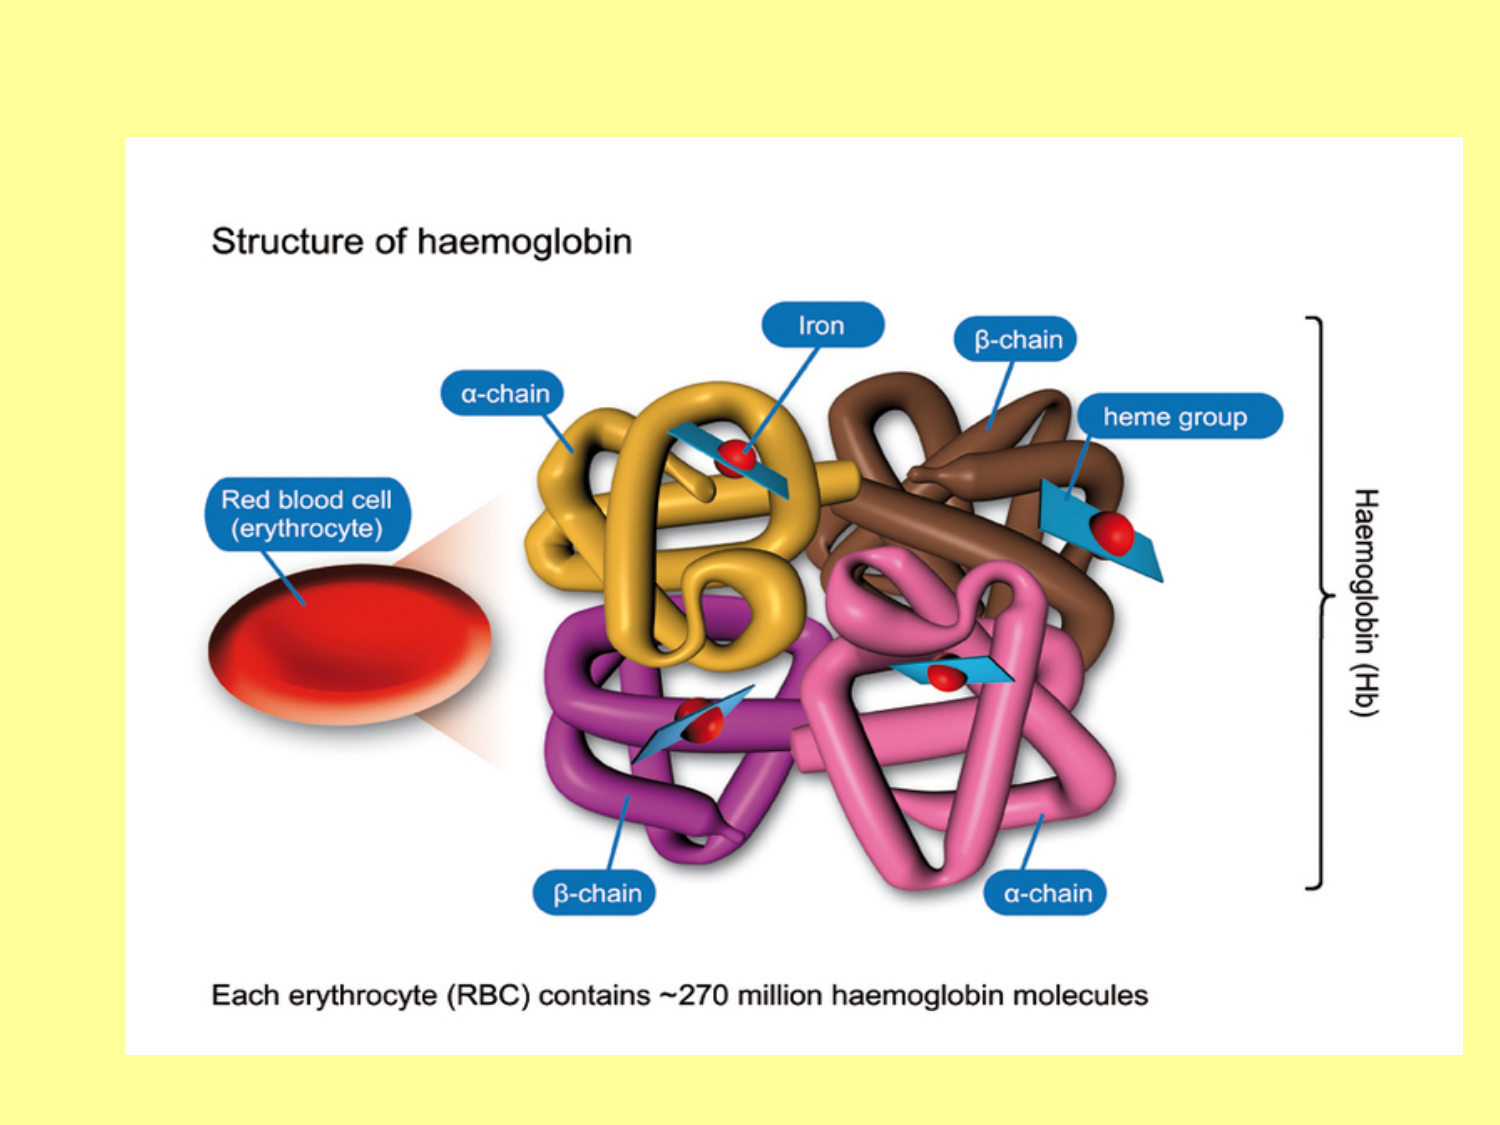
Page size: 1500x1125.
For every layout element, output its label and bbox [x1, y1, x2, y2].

picture [124, 137, 1463, 1055]
